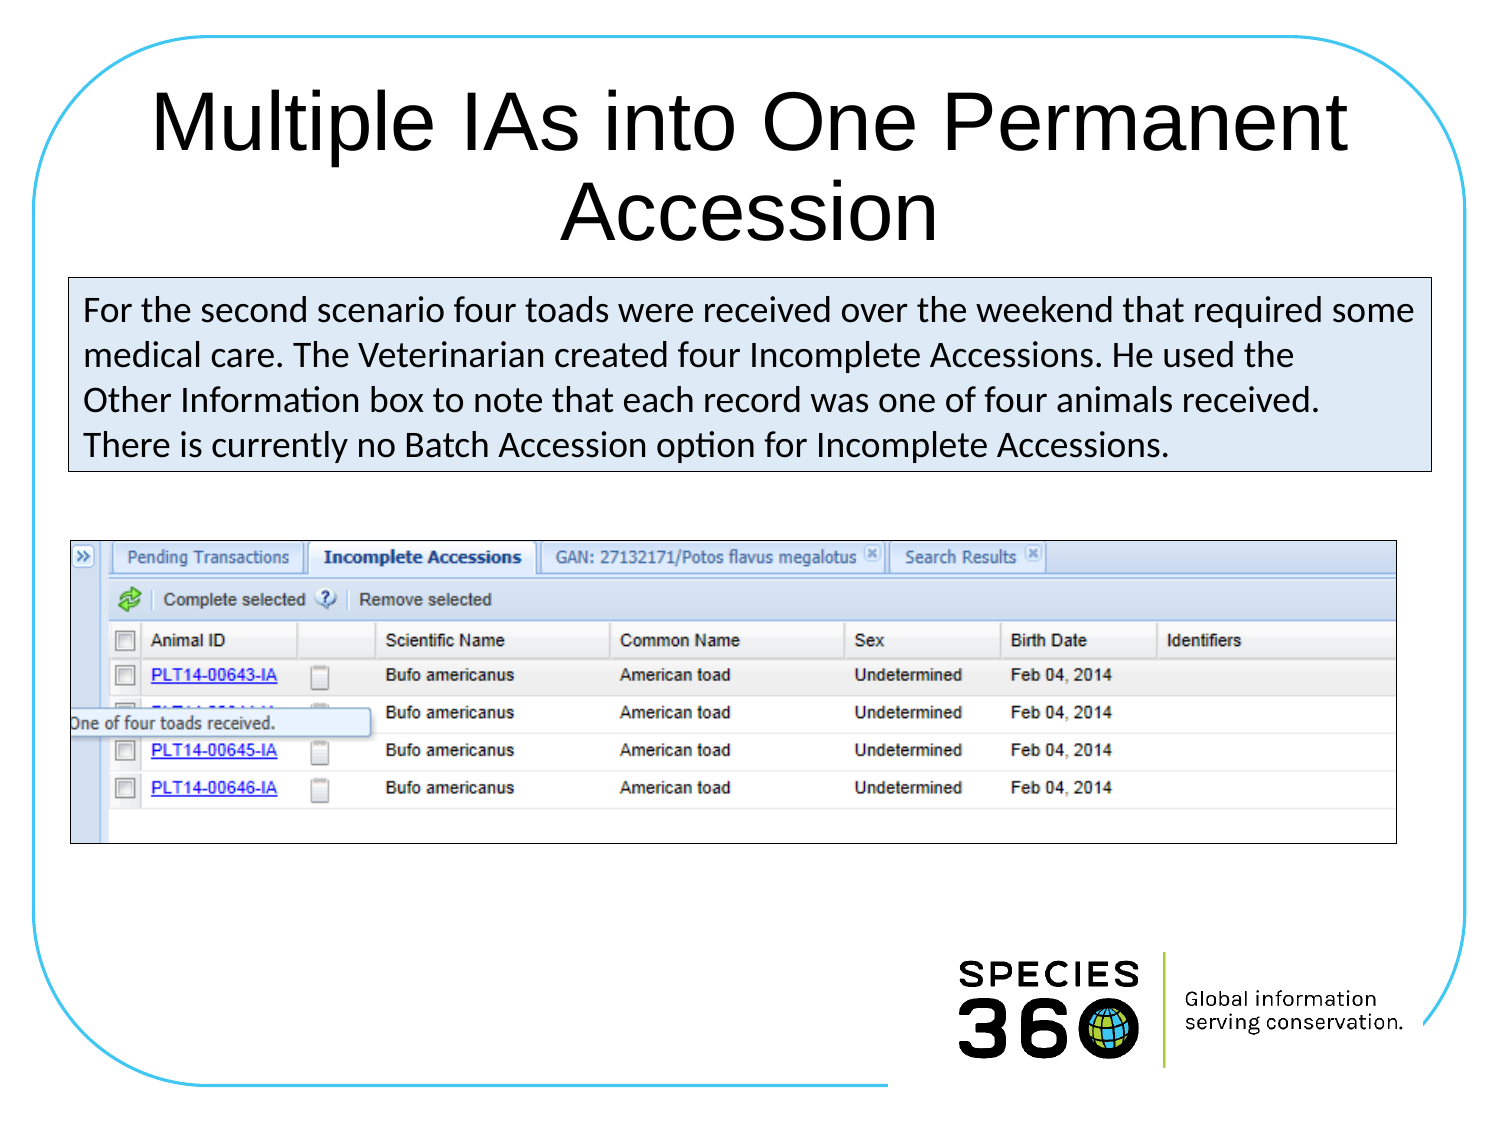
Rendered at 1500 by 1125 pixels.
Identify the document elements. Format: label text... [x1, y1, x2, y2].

text_box For the second scenario four toads were received over the weekend that required some medical care. The Veterinarian created four Incomplete Accessions. He used the Other Information box to note that each record was one of four animals received. There is currently no Batch Accession option for Incomplete Accessions. [68, 277, 1432, 472]
title Multiple IAs into One Permanent Accession [103, 59, 1397, 277]
picture [954, 944, 1407, 1075]
picture [70, 540, 1397, 844]
